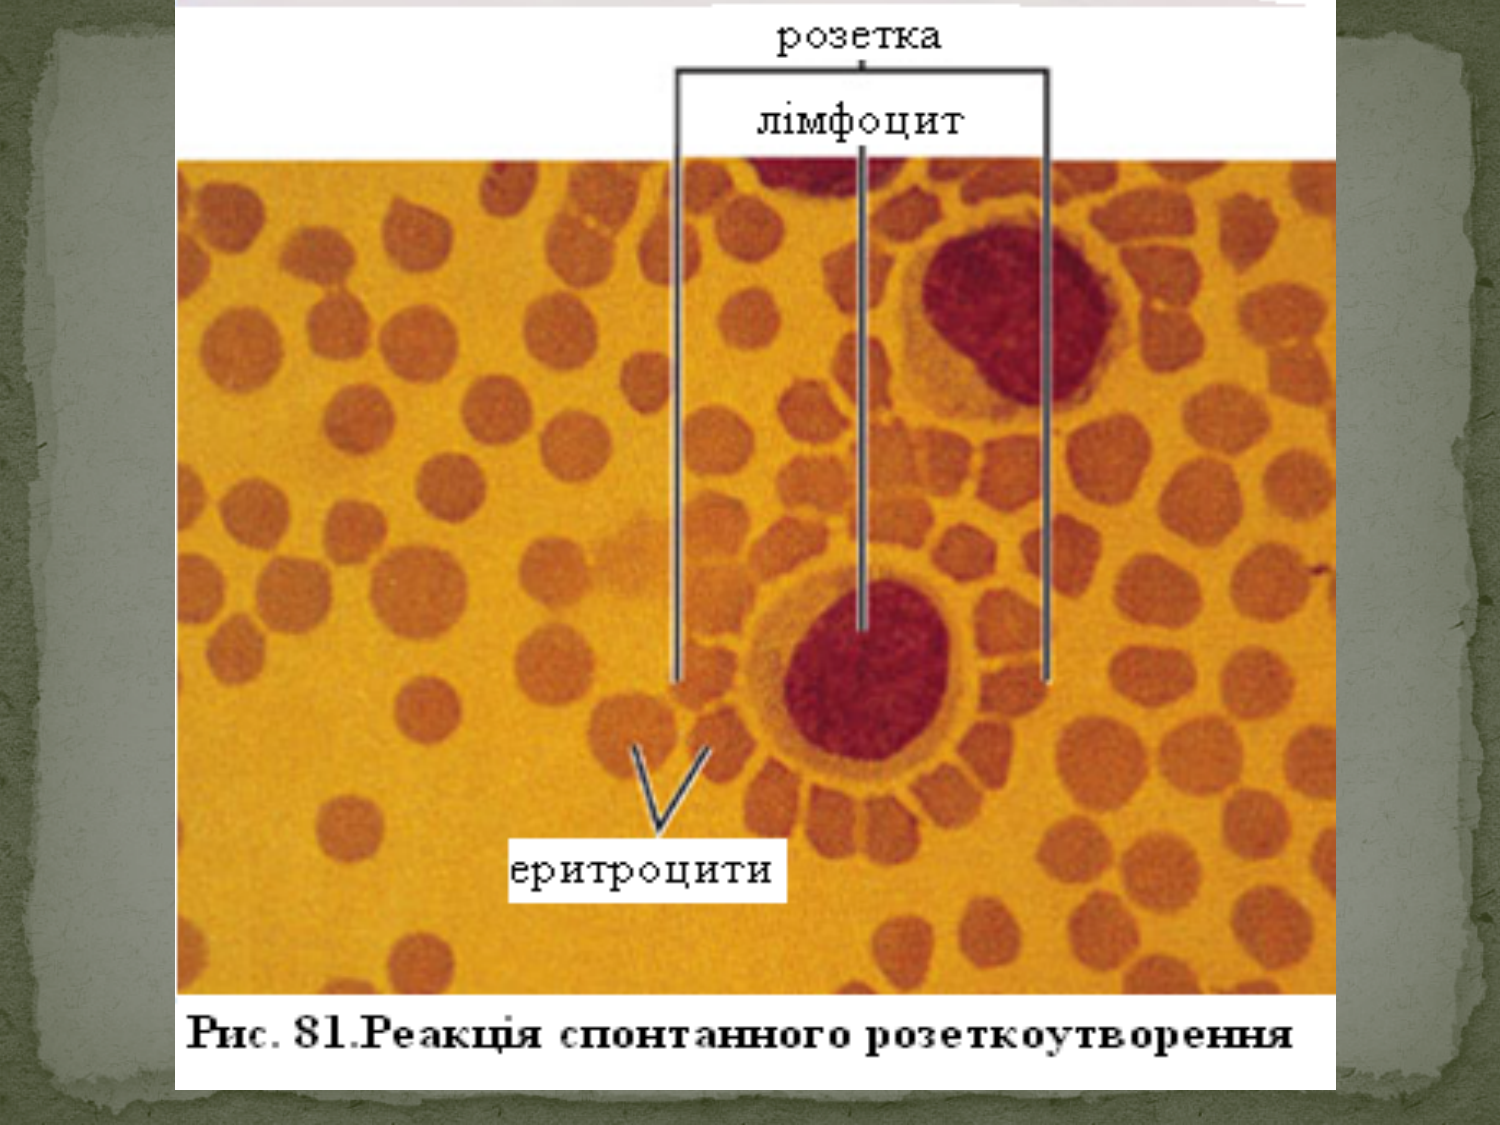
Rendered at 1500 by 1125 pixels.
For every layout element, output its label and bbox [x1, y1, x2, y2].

picture [175, 0, 1336, 1090]
